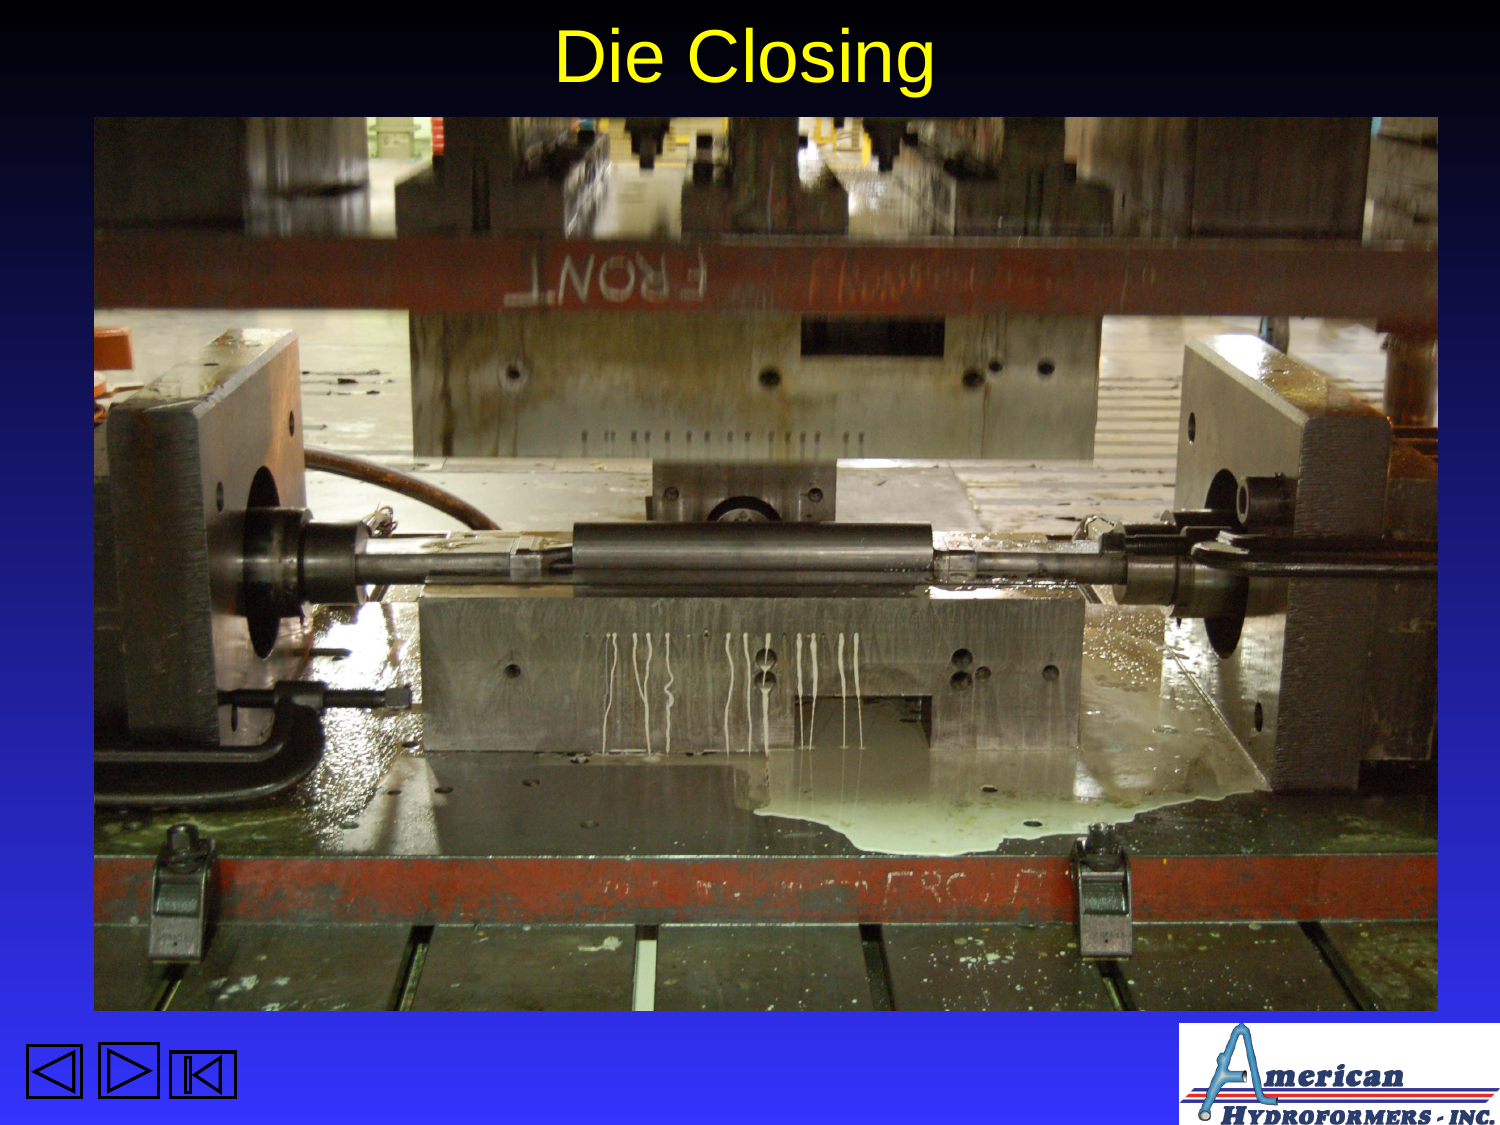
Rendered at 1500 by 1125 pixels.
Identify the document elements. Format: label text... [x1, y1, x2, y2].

picture [1179, 1023, 1500, 1125]
title Die Closing [108, 0, 1384, 115]
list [94, 116, 1439, 1011]
